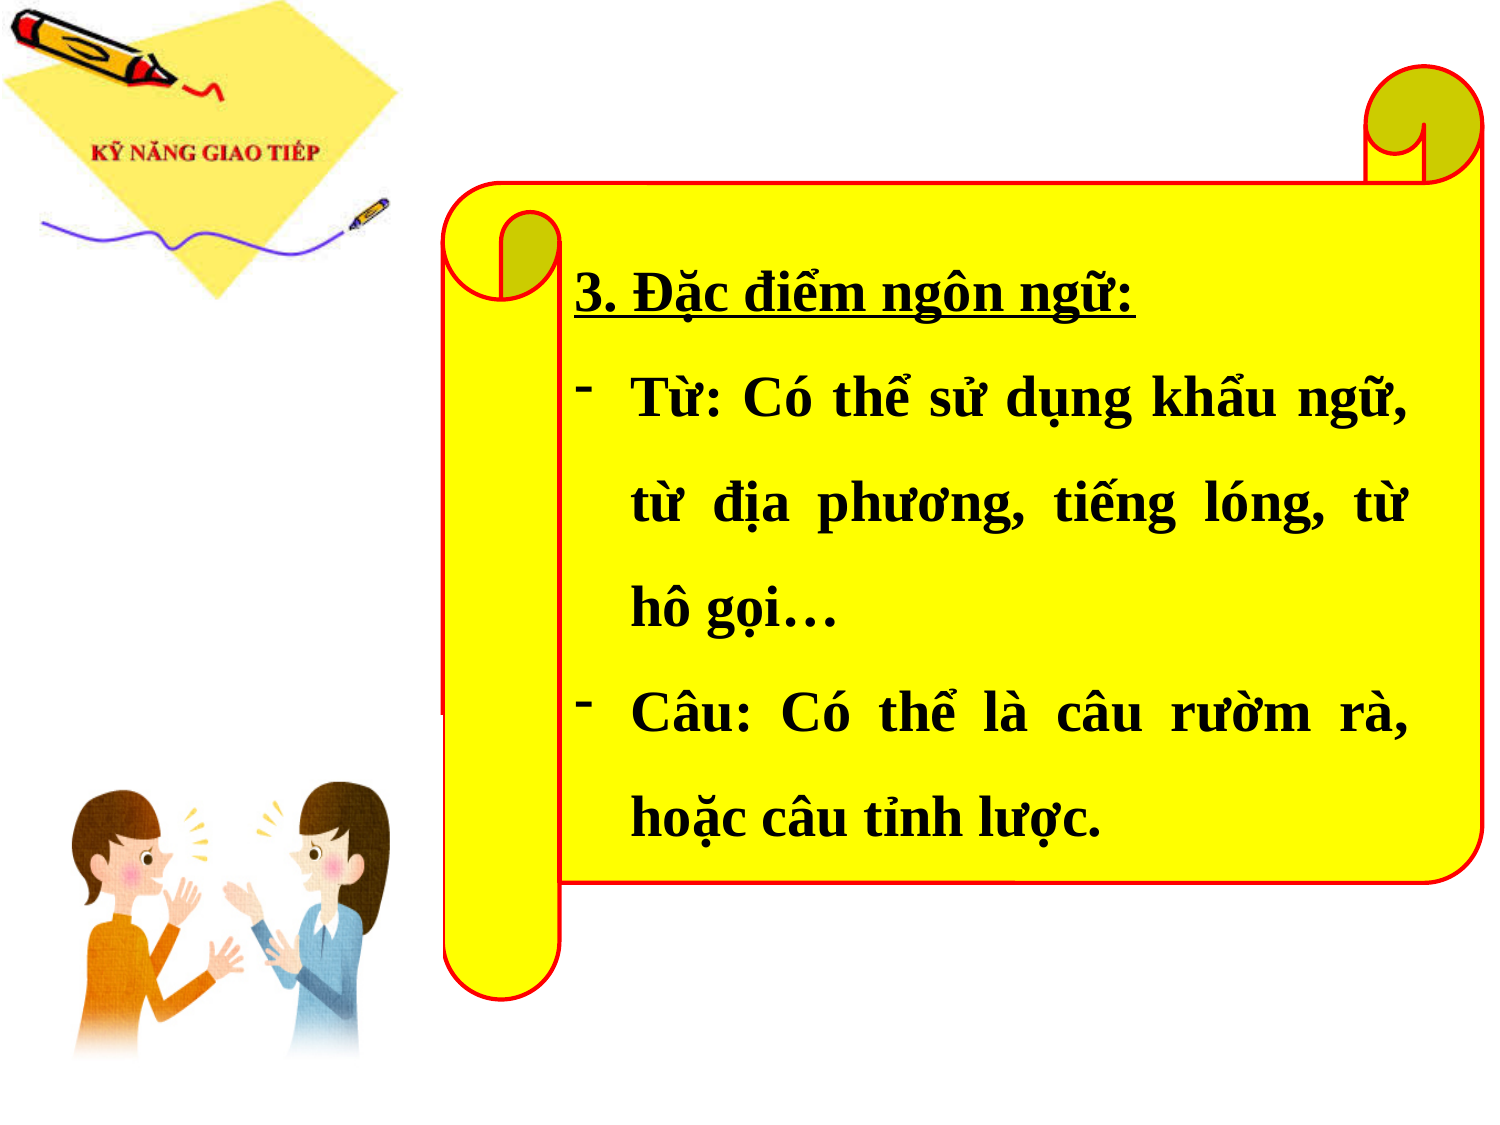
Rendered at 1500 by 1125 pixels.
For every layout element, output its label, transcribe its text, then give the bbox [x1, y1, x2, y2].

picture [2, 0, 408, 303]
picture [0, 715, 444, 1121]
text_box 3. Đặc điểm ngôn ngữ: Từ: Có thể sử dụng khẩu ngữ, từ địa phương, tiếng lóng, từ hô gọi… Câu: Có thể là câu rườm rà, hoặc câu tỉnh lược. [440, 64, 1485, 1002]
